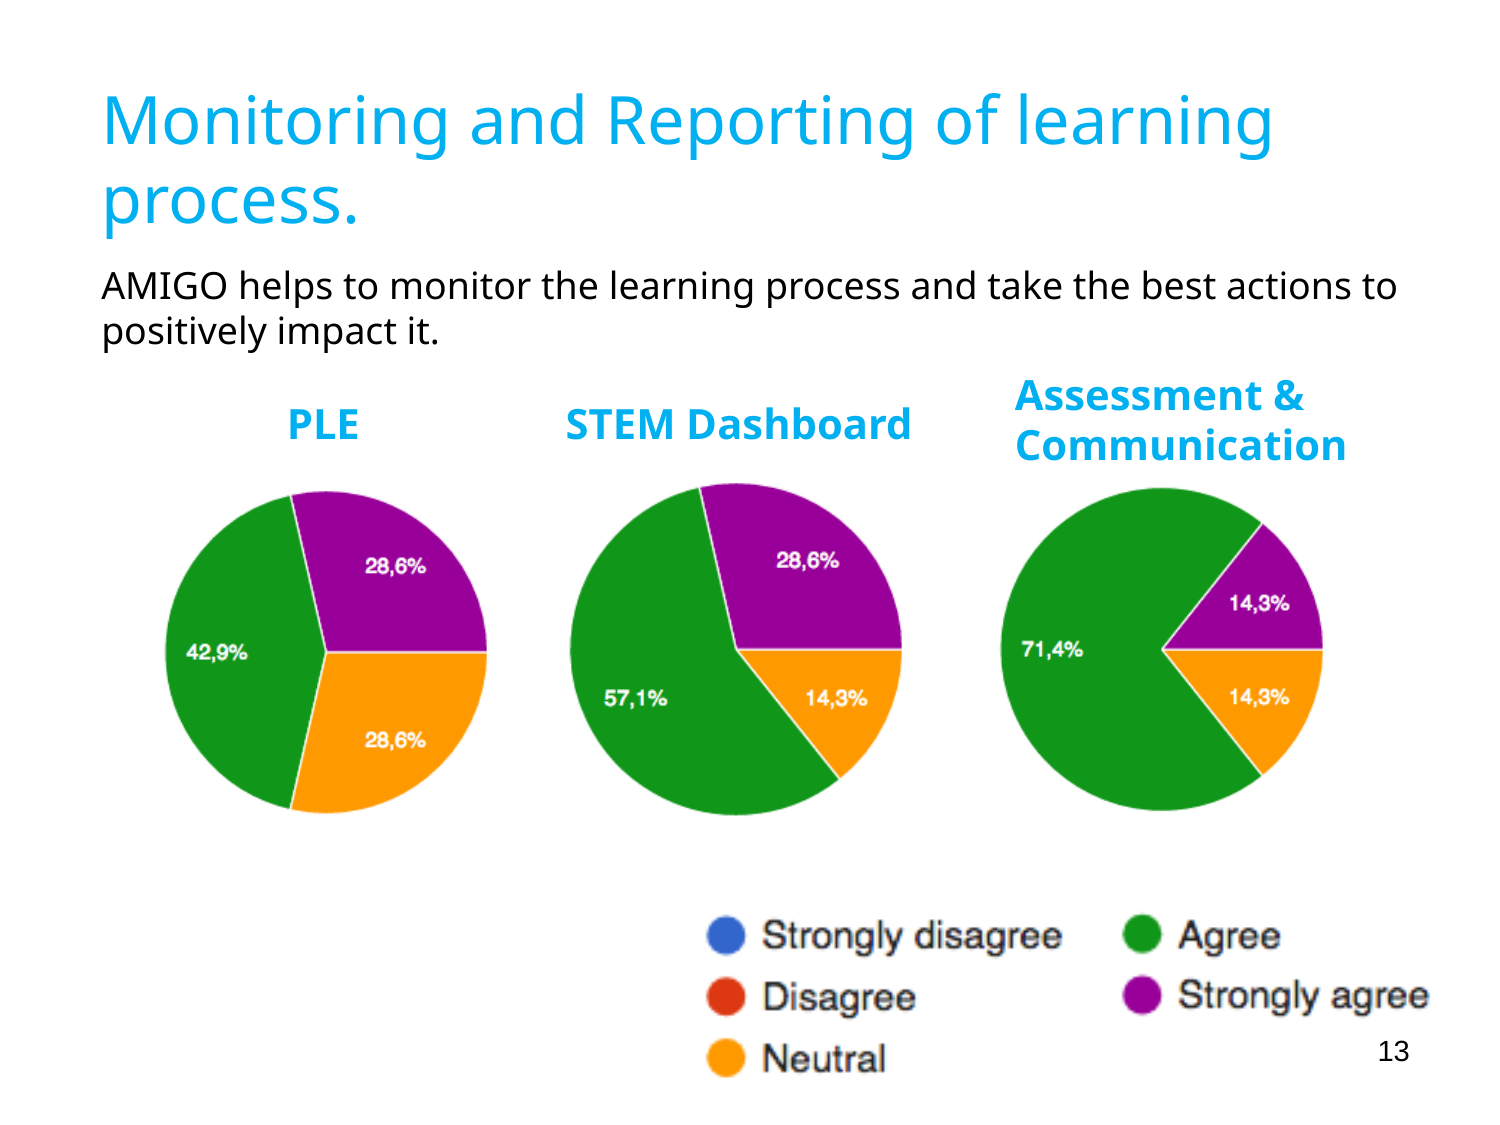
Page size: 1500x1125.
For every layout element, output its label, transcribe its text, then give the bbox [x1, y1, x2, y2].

picture [111, 467, 521, 841]
text_box Monitoring and Reporting of learning process. AMIGO helps to monitor the learning process and take the best actions to positively impact it. [86, 70, 1447, 360]
text_box Assessment & Communication [1000, 361, 1363, 477]
text_box PLE [228, 390, 419, 456]
picture [533, 482, 939, 823]
picture [953, 465, 1344, 827]
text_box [666, 845, 1500, 1094]
text_box STEM Dashboard [550, 390, 928, 456]
